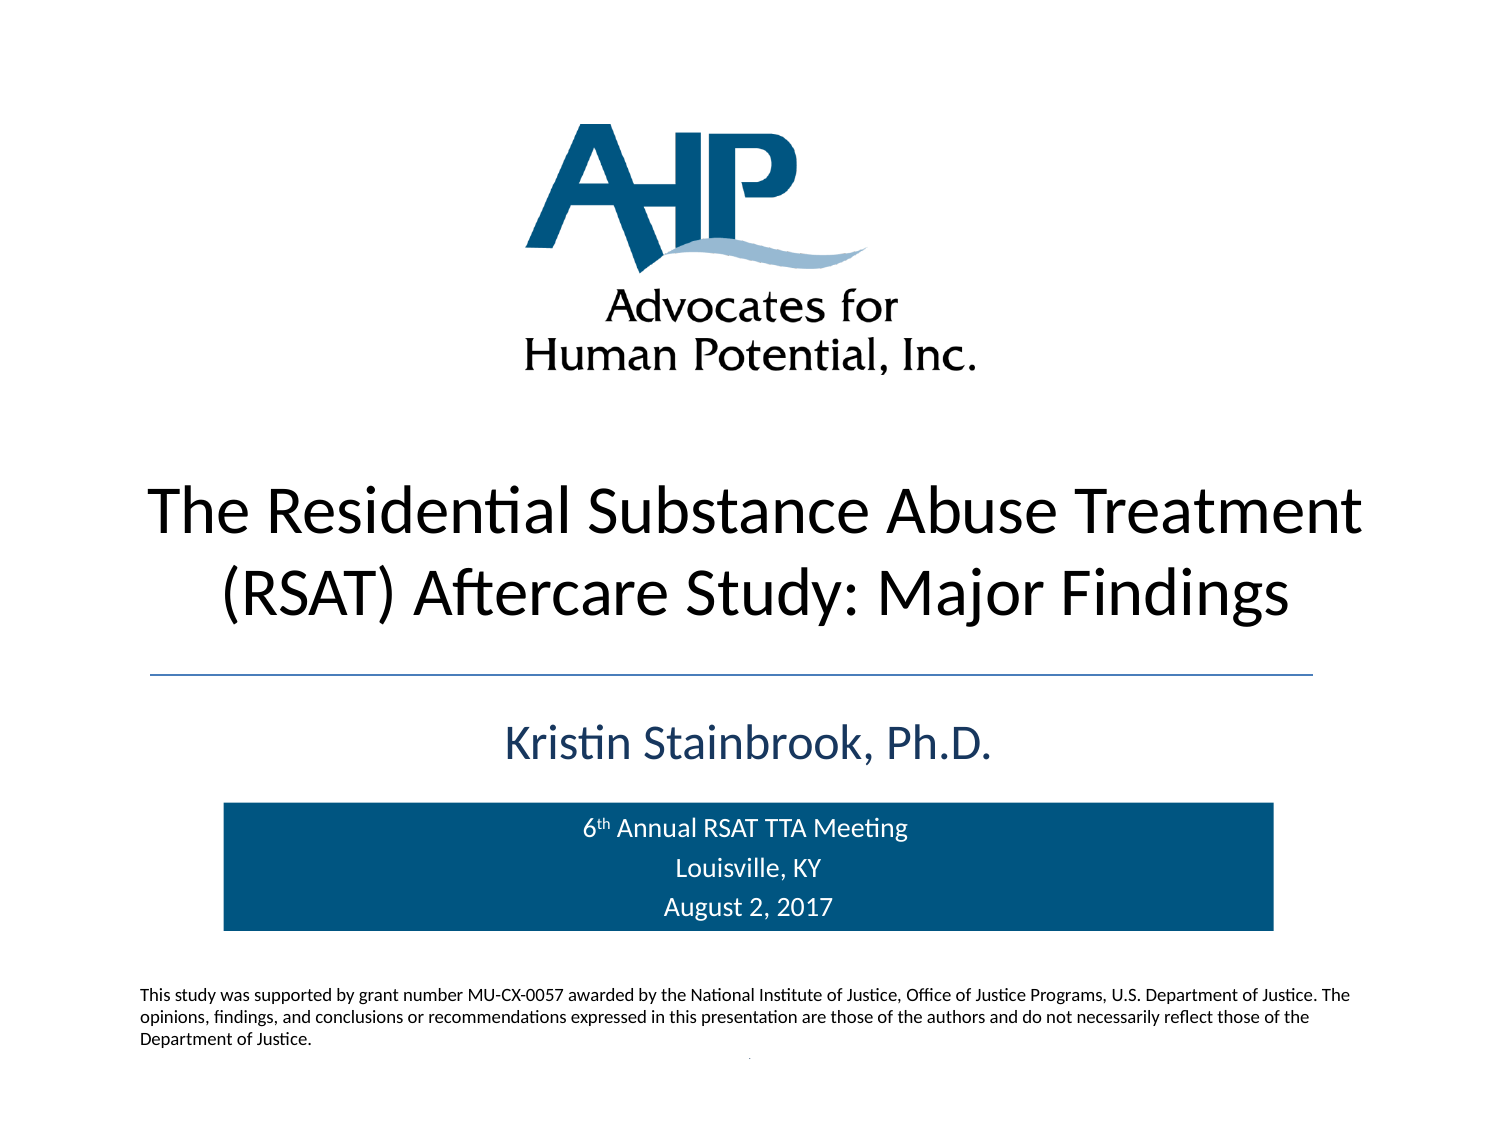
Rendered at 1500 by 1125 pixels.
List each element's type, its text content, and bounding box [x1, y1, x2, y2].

text_box 6th Annual RSAT TTA Meeting Louisville, KY August 2, 2017 [223, 802, 1274, 931]
title The Residential Substance Abuse Treatment (RSAT) Aftercare Study: Major Findings [75, 426, 1438, 668]
picture [580, 150, 608, 183]
text_box This study was supported by grant number MU-CX-0057 awarded by the National Institute of Justice, Office of Justice Programs, U.S. Department of Justice. The opinions, findings, and conclusions or recommendations expressed in this presentation are those of the authors and do not necessarily reflect those of the Department of Justice. . [125, 975, 1375, 1071]
picture [525, 124, 975, 375]
subtitle Kristin Stainbrook, Ph.D. [223, 702, 1274, 802]
